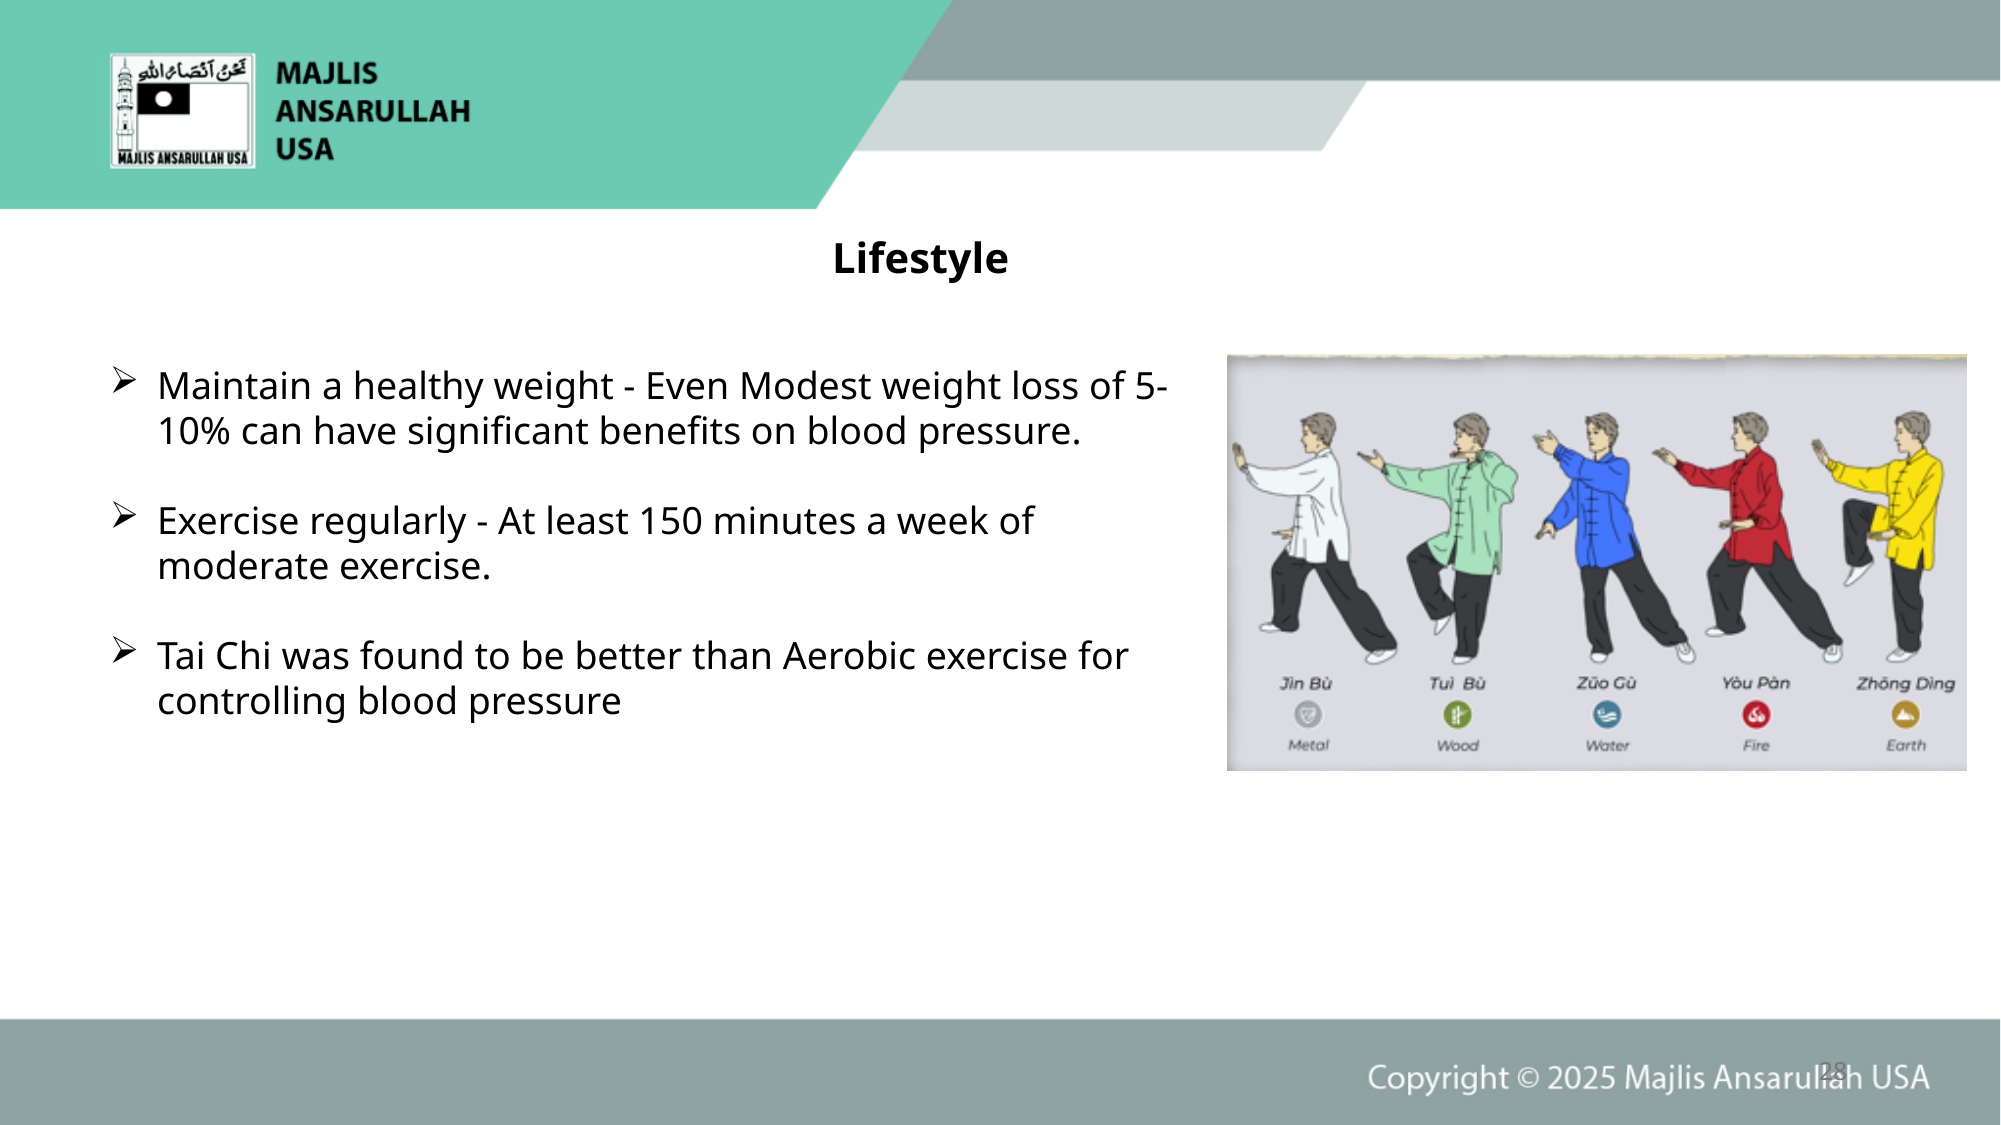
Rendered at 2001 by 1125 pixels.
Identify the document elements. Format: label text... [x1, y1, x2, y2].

slide_number 28 [1412, 1042, 1863, 1103]
picture [0, 0, 2001, 1125]
text_box Lifestyle [497, 229, 1344, 301]
text_box Maintain a healthy weight - Even Modest weight loss of 5-10% can have significant benefits on blood pressure. Exercise regularly - At least 150 minutes a week of moderate exercise. Tai Chi was found to be better than Aerobic exercise for controlling blood pressure [94, 354, 1195, 858]
